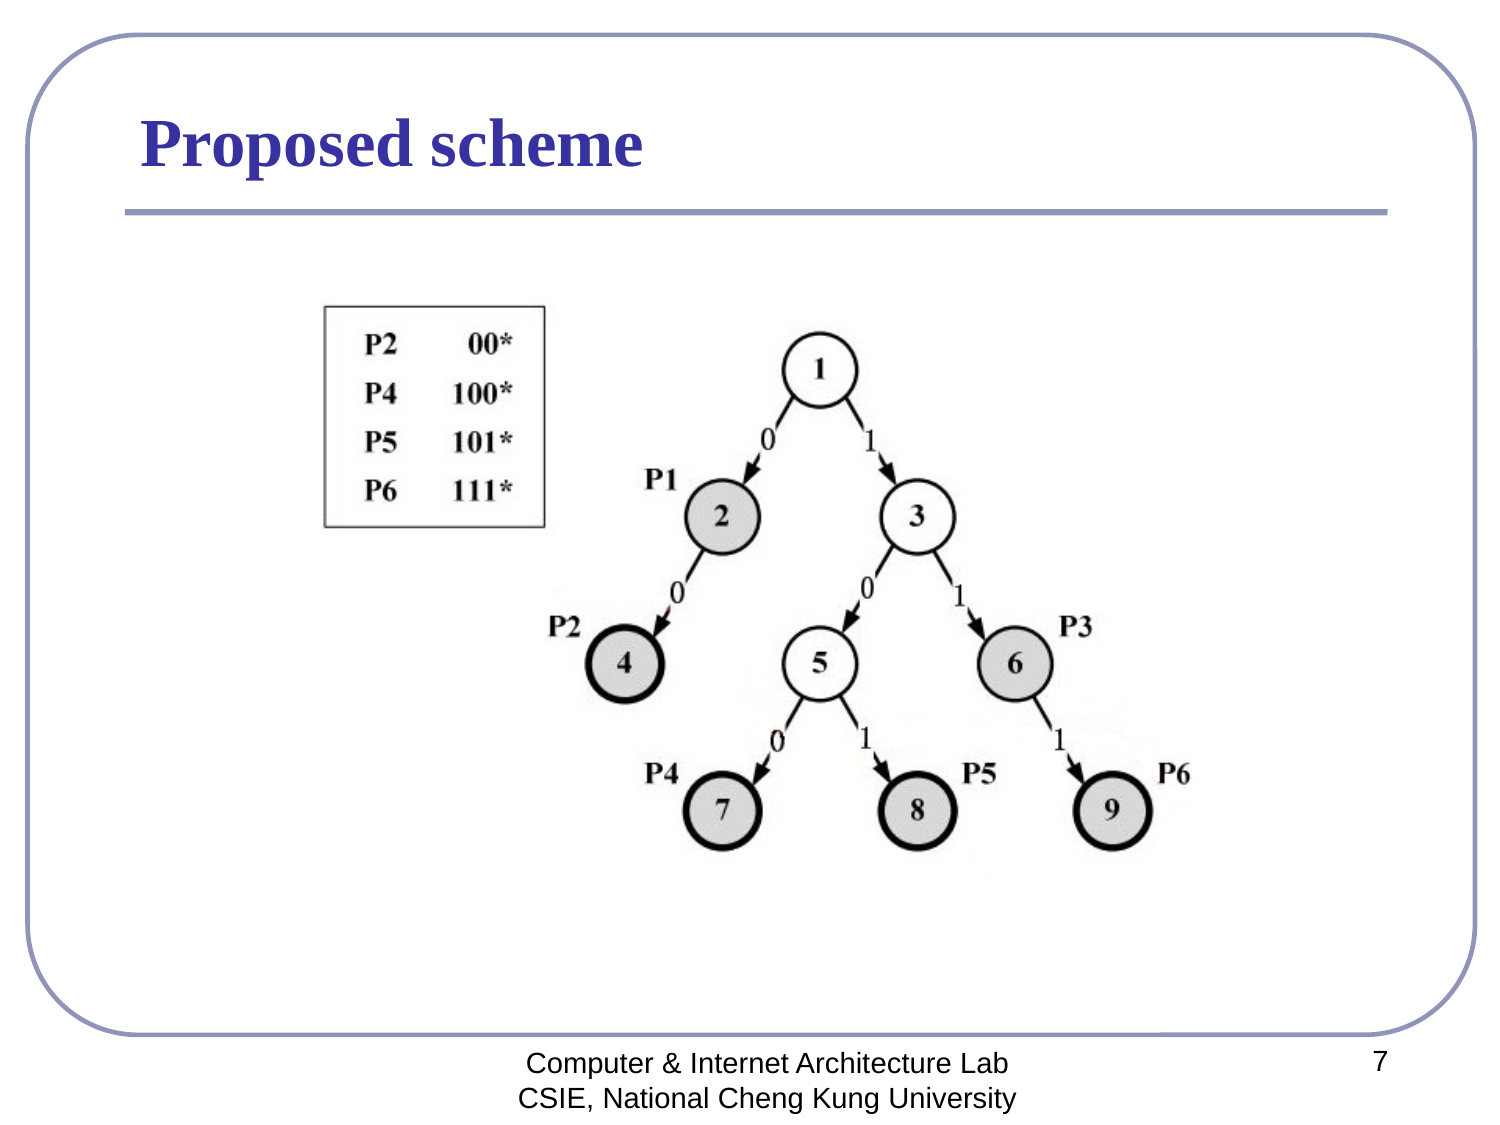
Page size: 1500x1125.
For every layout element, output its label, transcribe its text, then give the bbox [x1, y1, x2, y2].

footer Computer & Internet Architecture Lab CSIE, National Cheng Kung University [442, 1036, 1093, 1112]
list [319, 299, 1194, 907]
title Proposed scheme [124, 89, 1388, 188]
slide_number 7 [1298, 1034, 1462, 1111]
